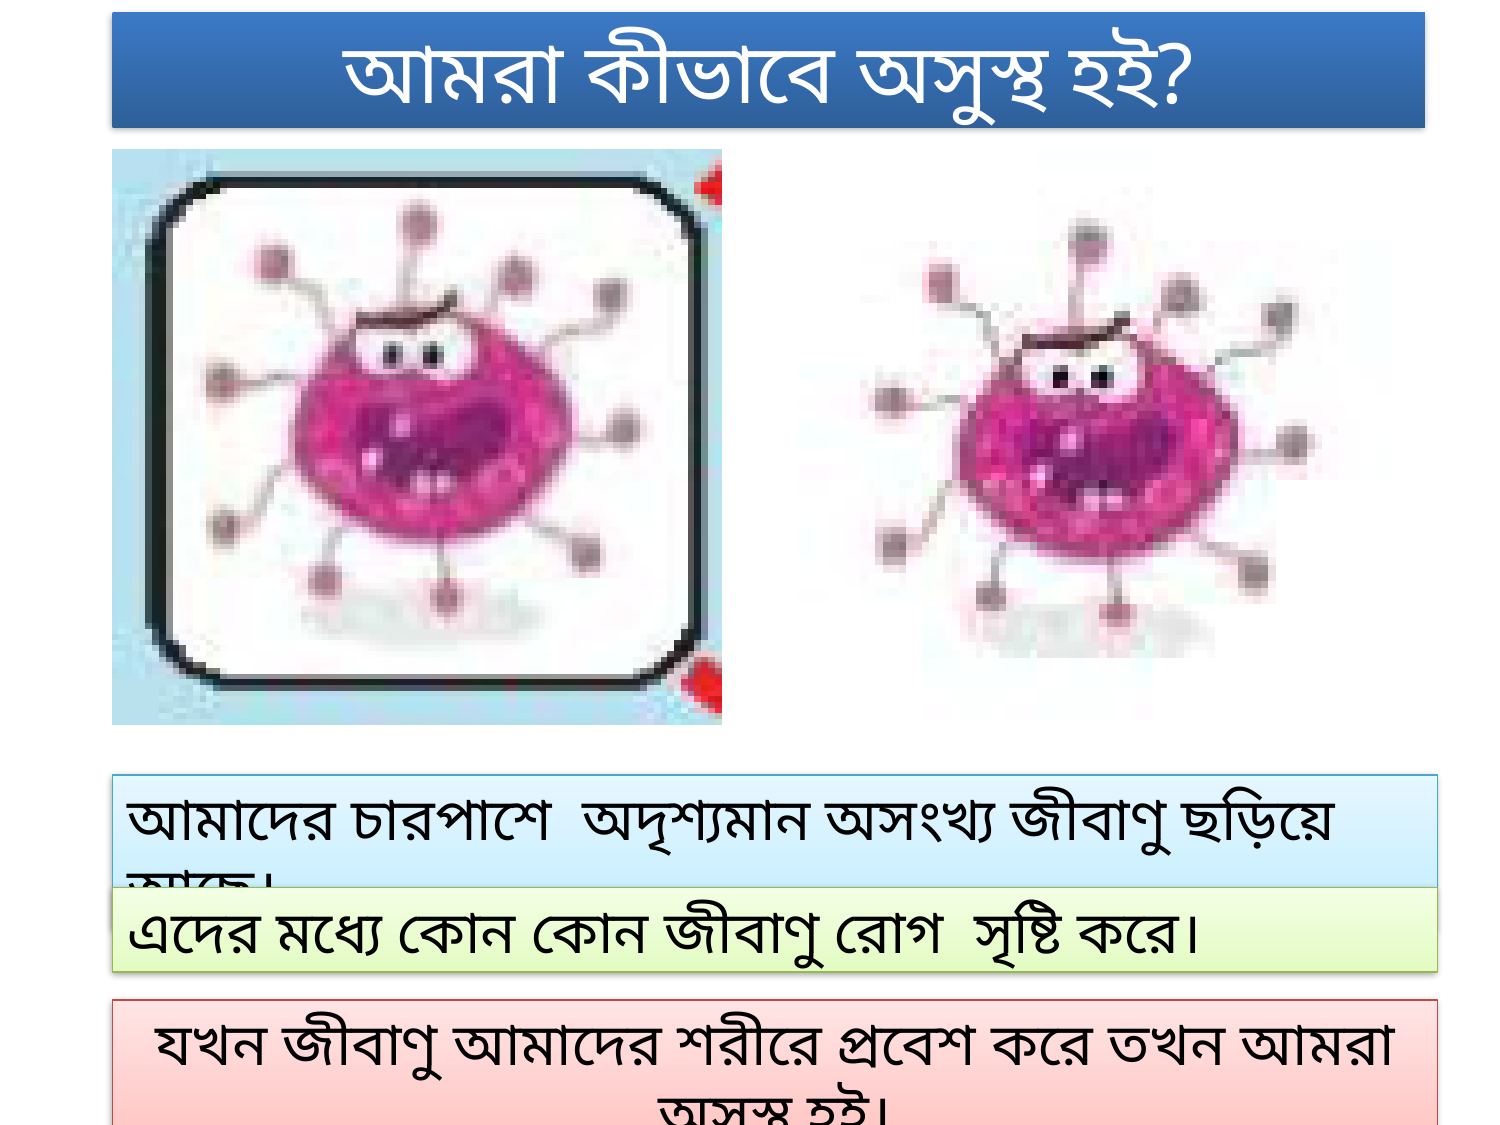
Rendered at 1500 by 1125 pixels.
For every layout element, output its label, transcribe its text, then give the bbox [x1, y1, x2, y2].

text_box আমরা কীভাবে অসুস্থ হই? [112, 12, 1425, 128]
picture [112, 149, 722, 726]
picture [768, 149, 1401, 720]
text_box এদের মধ্যে কোন কোন জীবাণু রোগ সৃষ্টি করে। [112, 887, 1438, 973]
text_box আমাদের চারপাশে অদৃশ্যমান অসংখ্য জীবাণু ছড়িয়ে আছে। [112, 774, 1438, 887]
text_box যখন জীবাণু আমাদের শরীরে প্রবেশ করে তখন আমরা অসুস্থ হই। [112, 999, 1438, 1125]
